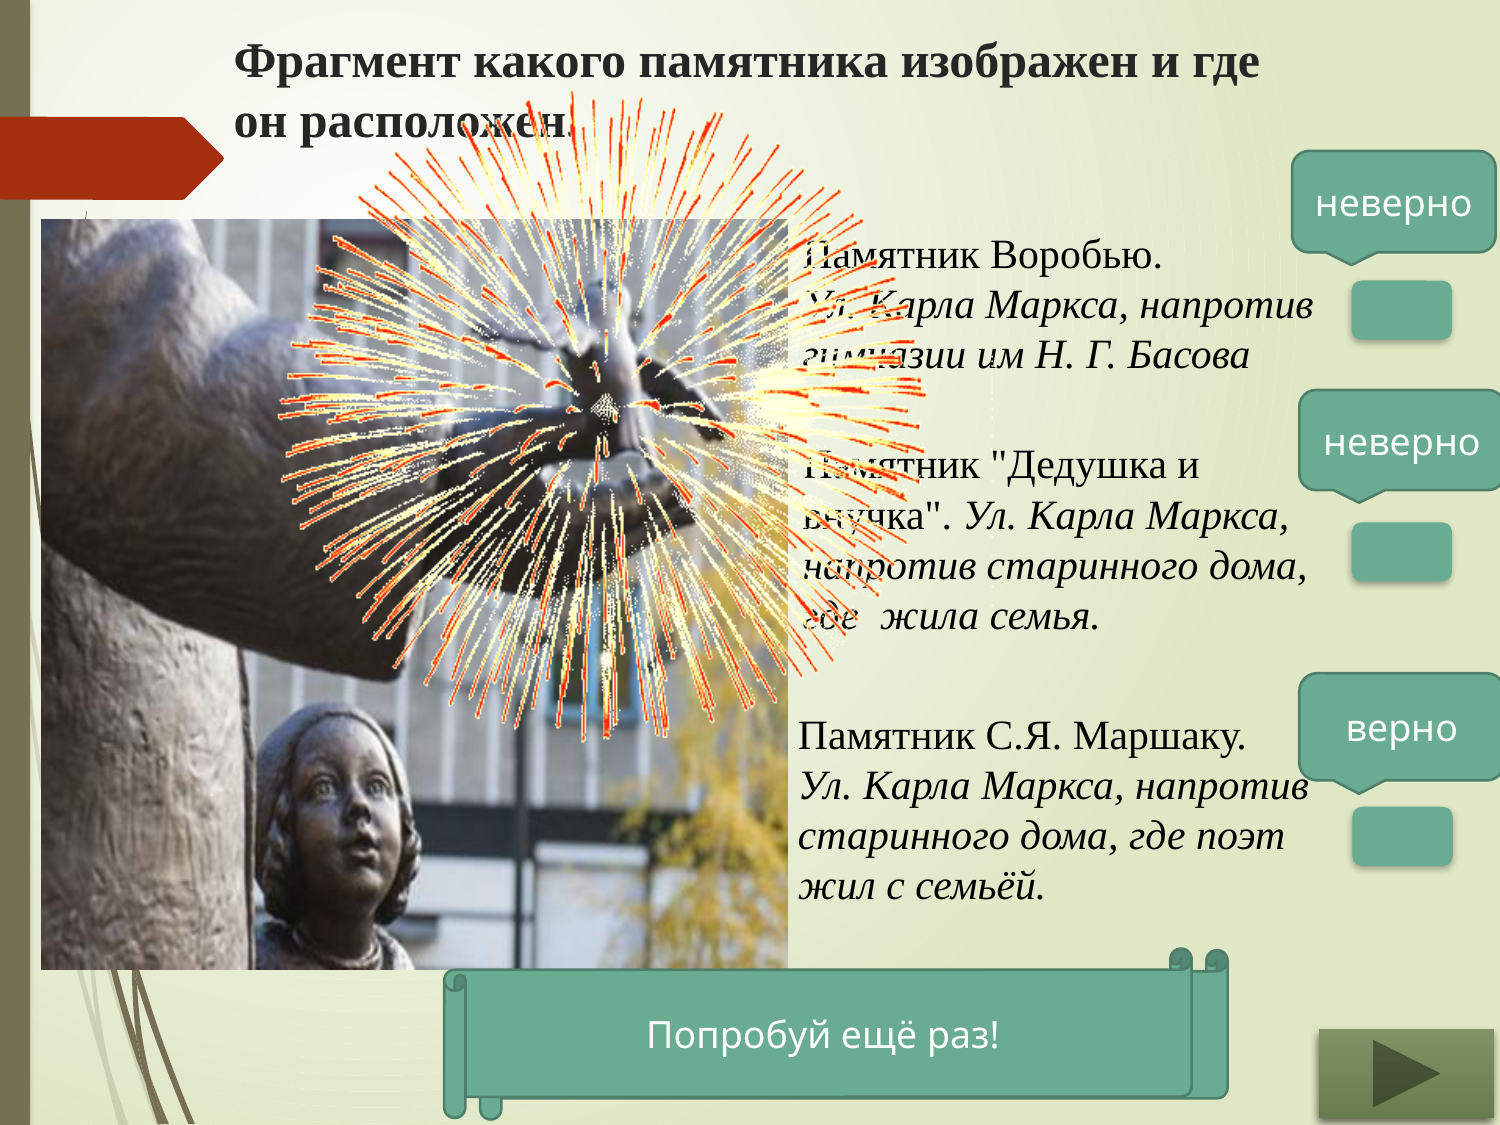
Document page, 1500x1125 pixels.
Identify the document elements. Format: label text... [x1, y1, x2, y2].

text_box Памятник Воробью. Ул. Карла Маркса, напротив гимназии им Н. Г. Басова [997, 219, 1421, 385]
text_box Памятник С.Я. Маршаку. Ул. Карла Маркса, напротив старинного дома, где поэт жил с семьёй. [791, 699, 1381, 915]
picture [41, 54, 994, 971]
text_box [1318, 1028, 1495, 1119]
text_box верно [1297, 671, 1500, 795]
text_box неверно [1290, 149, 1497, 267]
text_box Попробуй ещё раз! [478, 948, 1229, 1121]
text_box Попробуй ещё раз! [442, 947, 1193, 1120]
text_box [1350, 520, 1454, 583]
title Фрагмент какого памятника изображен и где он расположен. [218, 19, 1300, 219]
text_box [1351, 805, 1455, 868]
text_box [1350, 279, 1454, 341]
text_box неверно [1297, 388, 1500, 504]
text_box Памятник "Дедушка и внучка". Ул. Карла Маркса, напротив старинного дома, где жила семья. [997, 429, 1386, 645]
